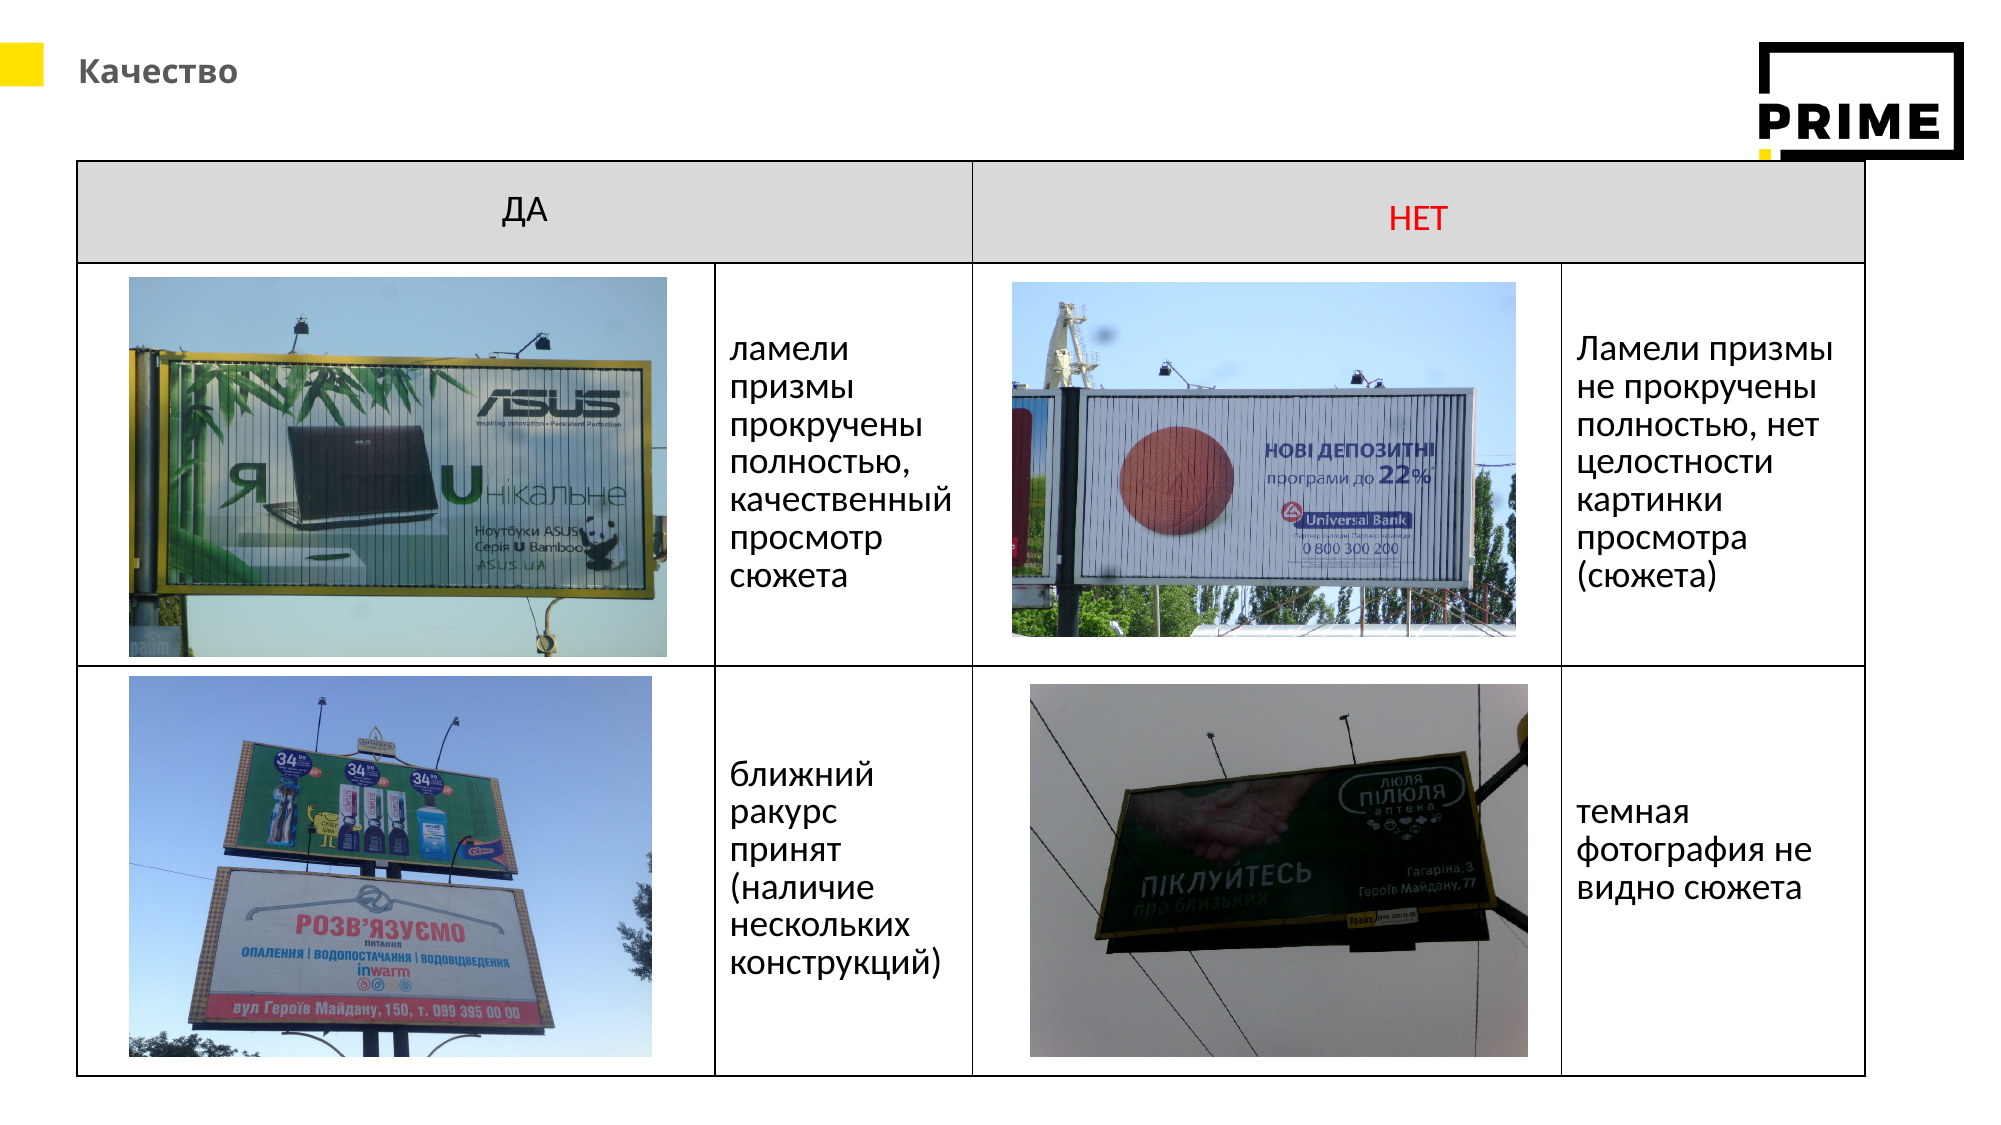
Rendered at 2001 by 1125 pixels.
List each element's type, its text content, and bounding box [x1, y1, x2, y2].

picture [1012, 282, 1516, 637]
picture [1030, 684, 1528, 1057]
table_cell Ламели призмы не прокручены полностью, нет целостности картинки просмотра (сюжета) [1562, 264, 1864, 665]
table_header НЕТ [973, 162, 1864, 262]
list Качество [63, 42, 1606, 89]
table_cell темная фотография не видно сюжета [1562, 667, 1864, 1075]
table_cell [78, 667, 714, 1075]
table_cell ламели призмы прокручены полностью, качественный просмотр сюжета [716, 264, 972, 665]
picture [129, 277, 667, 657]
table_cell [78, 264, 714, 665]
picture [1759, 42, 1964, 160]
picture [129, 676, 652, 1057]
table_header ДА [78, 162, 972, 262]
table_cell [973, 667, 1561, 1075]
table_cell [973, 264, 1561, 665]
table_cell ближний ракурс принят (наличие нескольких конструкций) [716, 667, 972, 1075]
